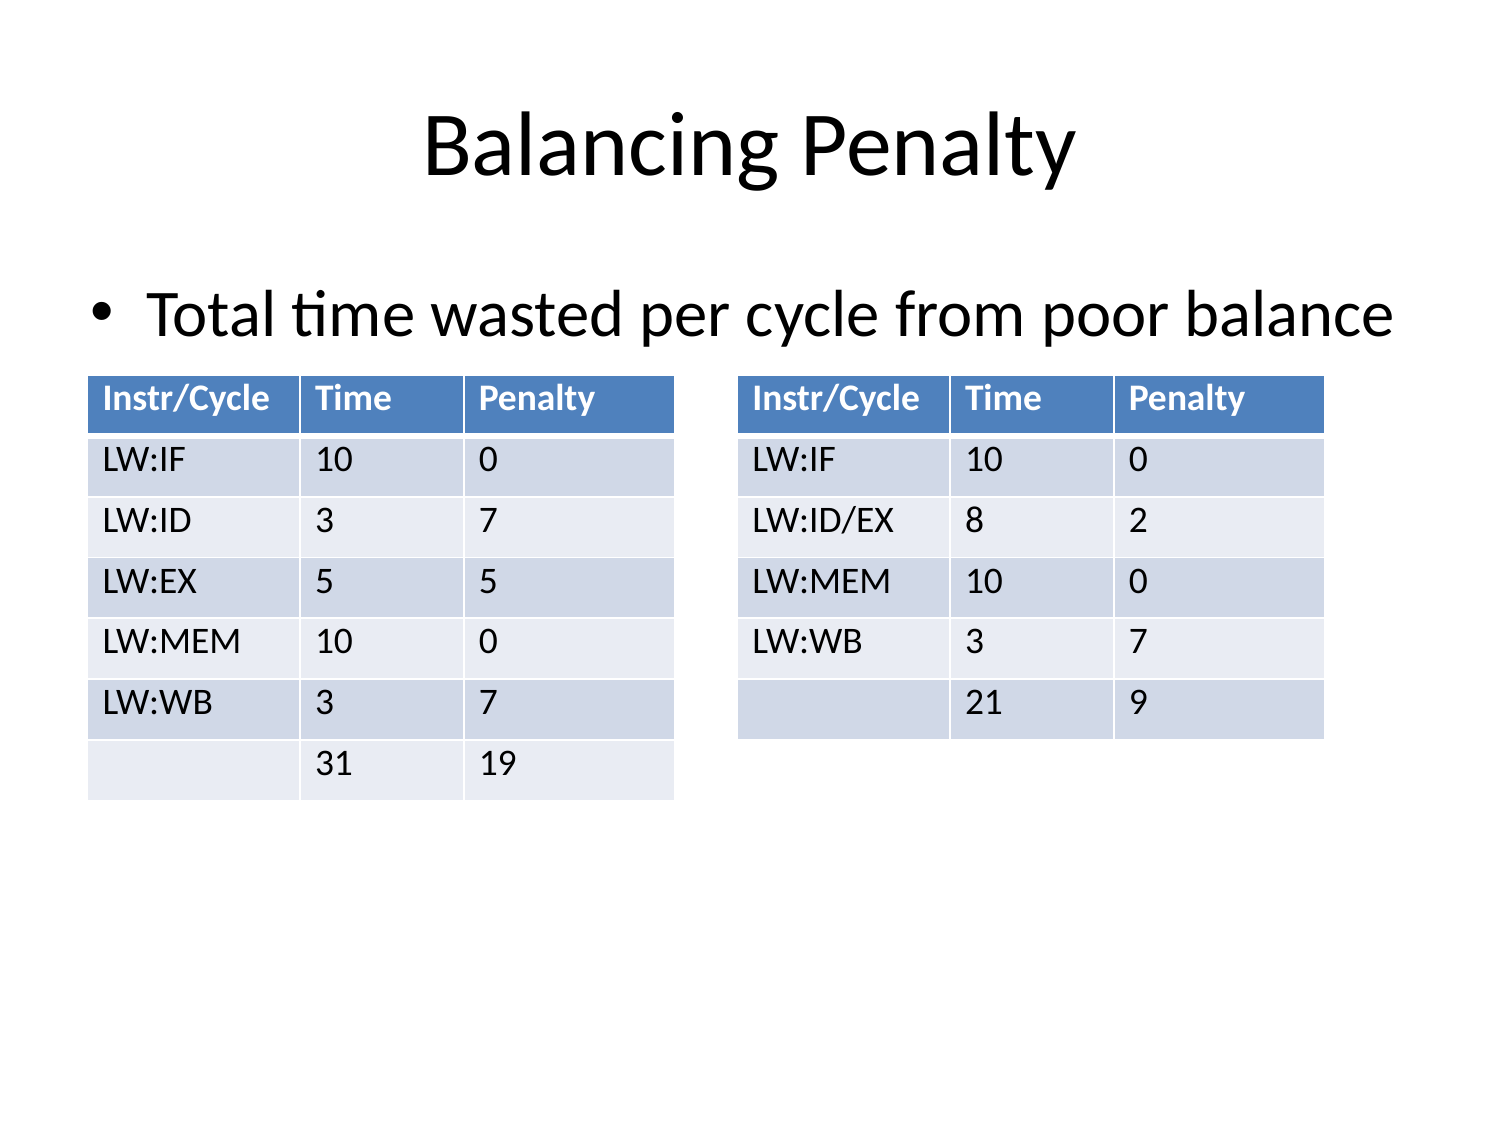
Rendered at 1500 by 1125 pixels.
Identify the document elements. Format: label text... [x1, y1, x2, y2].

table_cell 7 [1115, 619, 1324, 678]
table_cell 0 [1115, 439, 1324, 496]
table_cell 19 [465, 741, 674, 800]
table_cell 2 [1115, 498, 1324, 557]
table_cell 10 [301, 619, 463, 678]
table_cell LW:WB [738, 619, 949, 678]
table_cell LW:IF [738, 439, 949, 496]
table_cell LW:MEM [88, 619, 299, 678]
table_cell 3 [951, 619, 1113, 678]
table_cell 7 [465, 498, 674, 557]
table_header Penalty [465, 376, 674, 433]
table_cell 3 [301, 680, 463, 739]
table_cell 21 [951, 680, 1113, 739]
table_header Instr/Cycle [88, 376, 299, 433]
table_cell 3 [301, 498, 463, 557]
table_cell 10 [951, 558, 1113, 617]
table_cell [88, 741, 299, 800]
table_cell LW:MEM [738, 558, 949, 617]
table_cell LW:ID/EX [738, 498, 949, 557]
table_cell LW:IF [88, 439, 299, 496]
table_header Instr/Cycle [738, 376, 949, 433]
table_cell 9 [1115, 680, 1324, 739]
table_header Time [951, 376, 1113, 433]
table_cell LW:EX [88, 558, 299, 617]
table_cell 7 [465, 680, 674, 739]
list Total time wasted per cycle from poor balance [75, 262, 1425, 1005]
table_cell 5 [301, 558, 463, 617]
title Balancing Penalty [75, 45, 1425, 233]
table_cell LW:ID [88, 498, 299, 557]
table_cell 10 [301, 439, 463, 496]
table_cell 10 [951, 439, 1113, 496]
table_cell 0 [465, 439, 674, 496]
table_header Time [301, 376, 463, 433]
table_header Penalty [1115, 376, 1324, 433]
table_cell 8 [951, 498, 1113, 557]
table_cell 31 [301, 741, 463, 800]
table_cell [738, 680, 949, 739]
table_cell 5 [465, 558, 674, 617]
table_cell LW:WB [88, 680, 299, 739]
table_cell 0 [465, 619, 674, 678]
table_cell 0 [1115, 558, 1324, 617]
